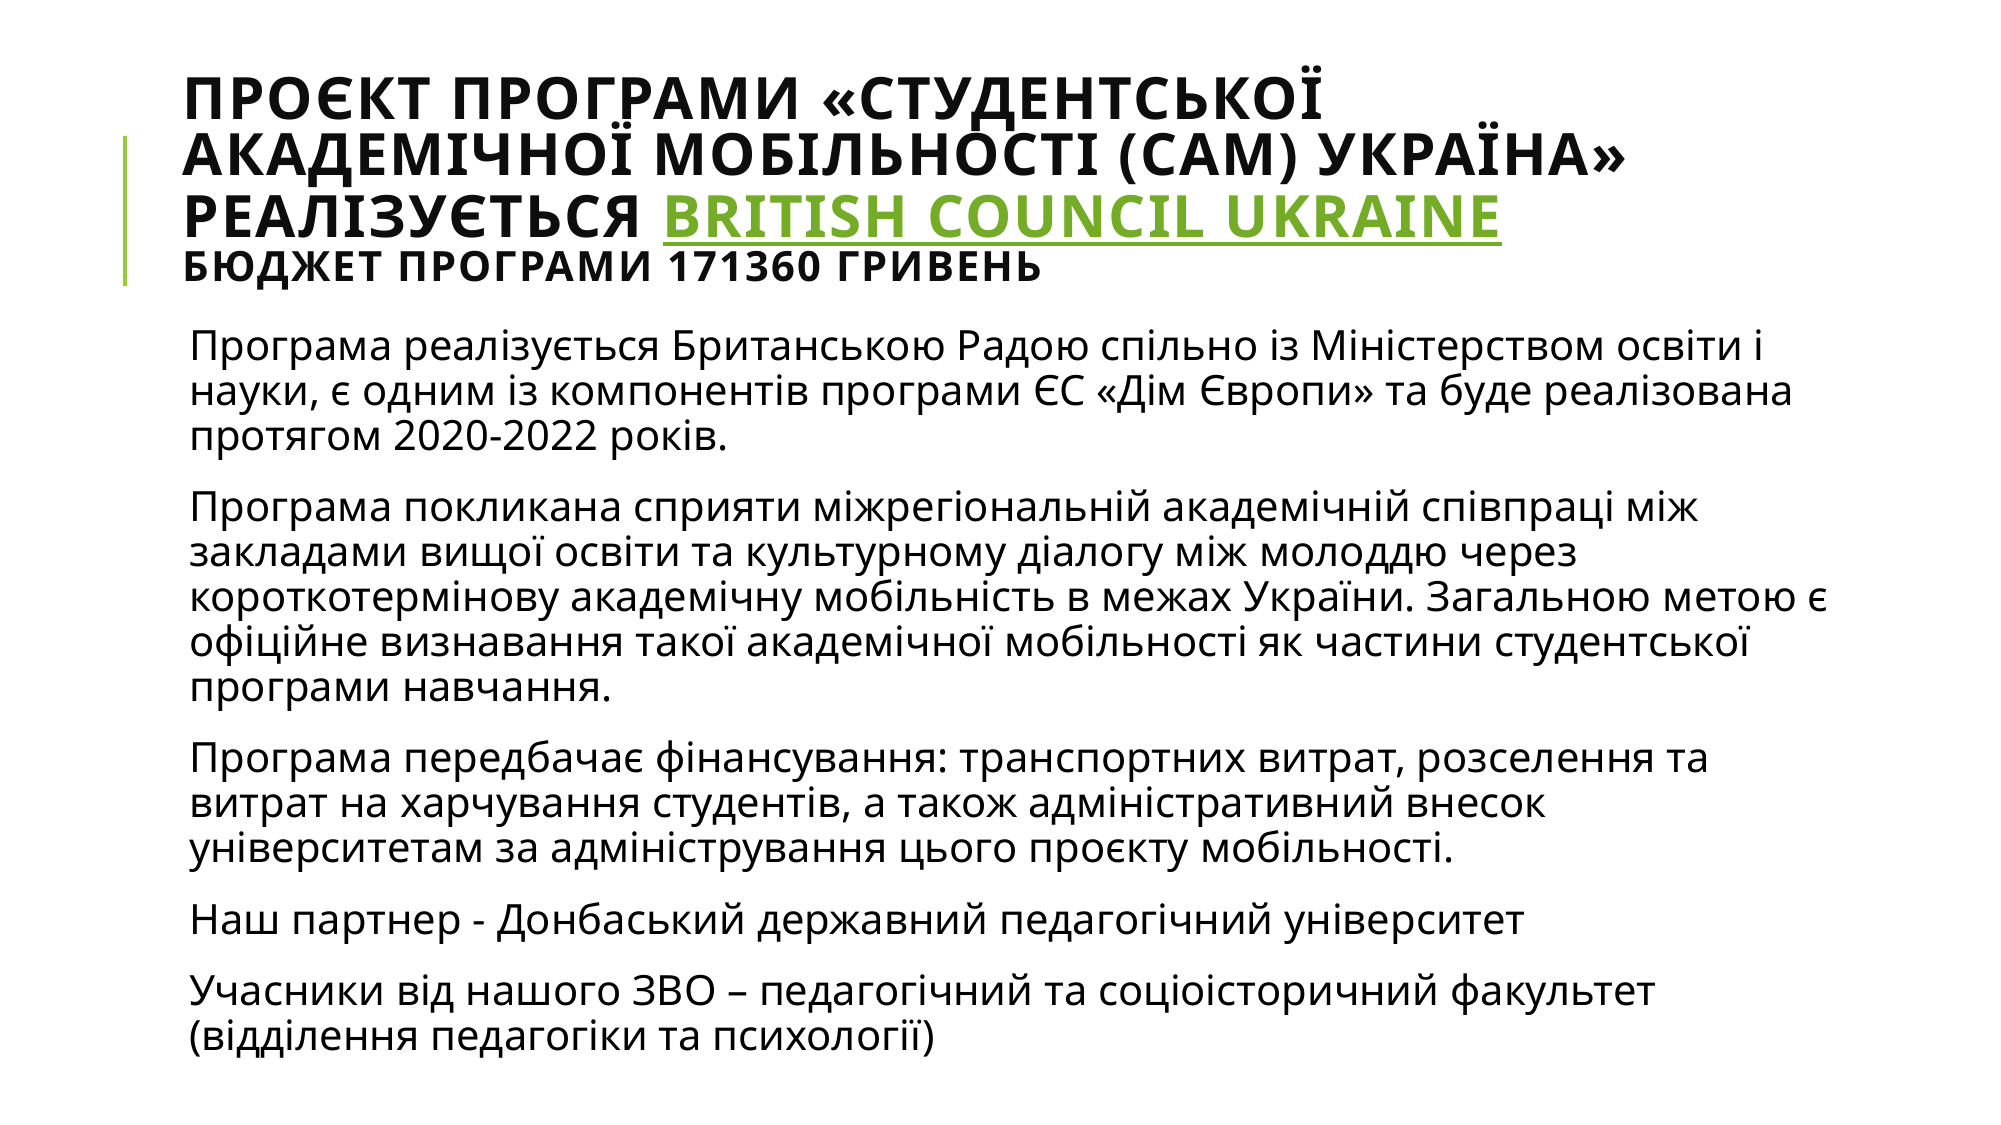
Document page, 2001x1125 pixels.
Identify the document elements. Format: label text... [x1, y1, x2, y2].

title Проєкт програми «Студентської Академічної Мобільності (САМ) Україна» реалізується British Council Ukraine бюджет програми 171360 гривень [168, 70, 1788, 294]
list Програма реалізується Британською Радою спільно із Міністерством освіти і науки, є одним із компонентів програми ЄС «Дім Європи» та буде реалізована протягом 2020-2022 років. Програма покликана сприяти міжрегіональній академічній співпраці між закладами вищої освіти та культурному діалогу між молоддю через короткотермінову академічну мобільність в межах України. Загальною метою є офіційне визнавання такої академічної мобільності як частини студентської програми навчання. Програма передбачає фінансування: транспортних витрат, розселення та витрат на харчування студентів, а також адміністративний внесок університетам за адміністрування цього проєкту мобільності. Наш партнер - Донбаський державний педагогічний університет Учасники від нашого ЗВО – педагогічний та соціоісторичний факультет (відділення педагогіки та психології) [168, 317, 1845, 1072]
